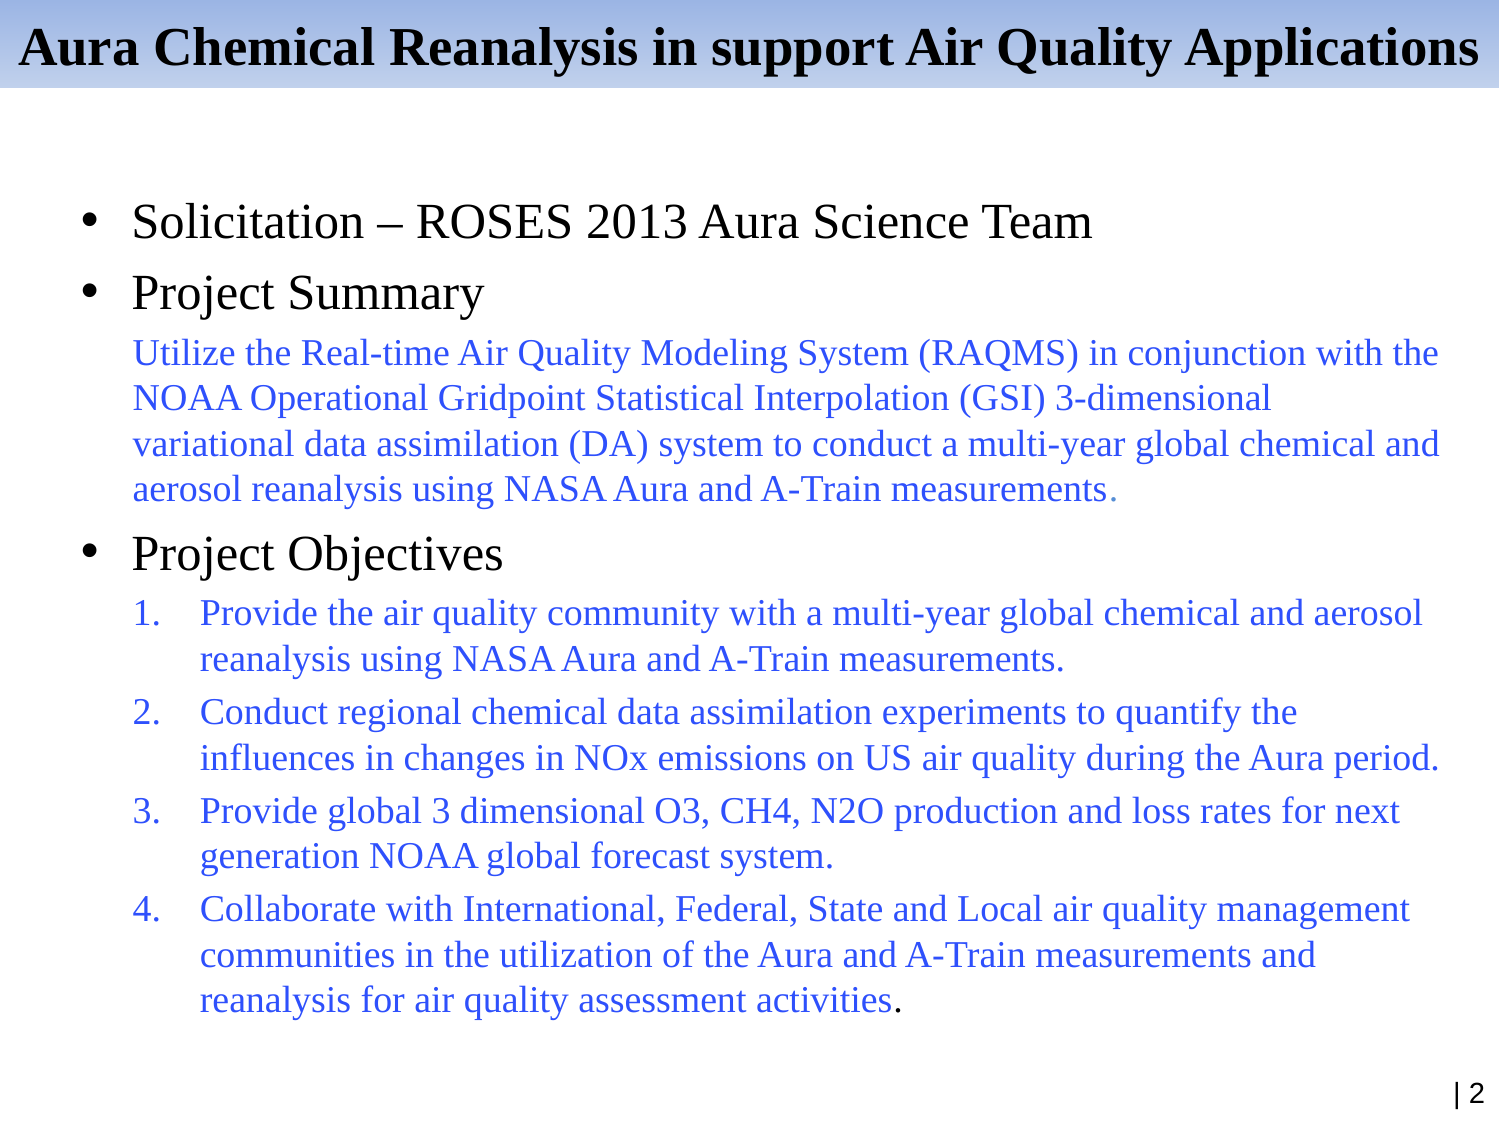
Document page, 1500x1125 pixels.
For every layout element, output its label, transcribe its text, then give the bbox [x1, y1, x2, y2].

title Aura Chemical Reanalysis in support Air Quality Applications [0, 0, 1499, 88]
list Solicitation – ROSES 2013 Aura Science Team Project Summary Utilize the Real-time Air Quality Modeling System (RAQMS) in conjunction with the NOAA Operational Gridpoint Statistical Interpolation (GSI) 3-dimensional variational data assimilation (DA) system to conduct a multi-year global chemical and aerosol reanalysis using NASA Aura and A-Train measurements. Project Objectives Provide the air quality community with a multi-year global chemical and aerosol reanalysis using NASA Aura and A-Train measurements. Conduct regional chemical data assimilation experiments to quantify the influences in changes in NOx emissions on US air quality during the Aura period. Provide global 3 dimensional O3, CH4, N2O production and loss rates for next generation NOAA global forecast system. Collaborate with International, Federal, State and Local air quality management communities in the utilization of the Aura and A-Train measurements and reanalysis for air quality assessment activities. [65, 136, 1458, 1078]
text_box |‌ 2 [1415, 1066, 1500, 1125]
